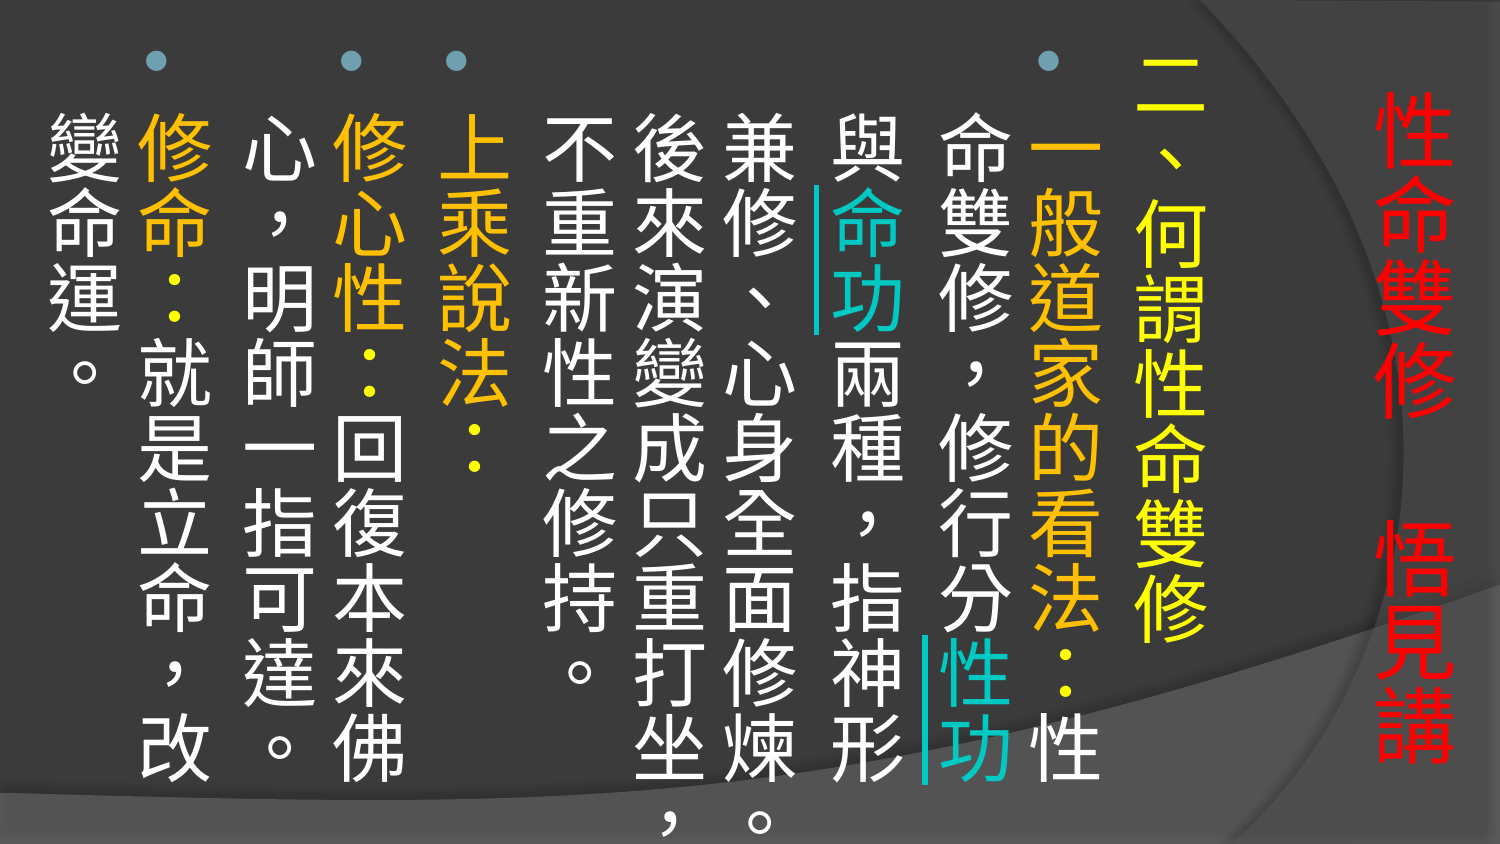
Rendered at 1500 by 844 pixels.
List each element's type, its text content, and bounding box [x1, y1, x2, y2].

list 二、何謂性命雙修 一般道家的看法：性命雙修，修行分性功與命功兩種，指神形兼修、心身全面修煉。後來演變成只重打坐，不重新性之修持。 上乘說法： 修心性：回復本來佛心，明師一指可達。 修命：就是立命，改變命運。 [29, 26, 1353, 830]
title 性命雙修 悟見講 [1353, 43, 1473, 812]
